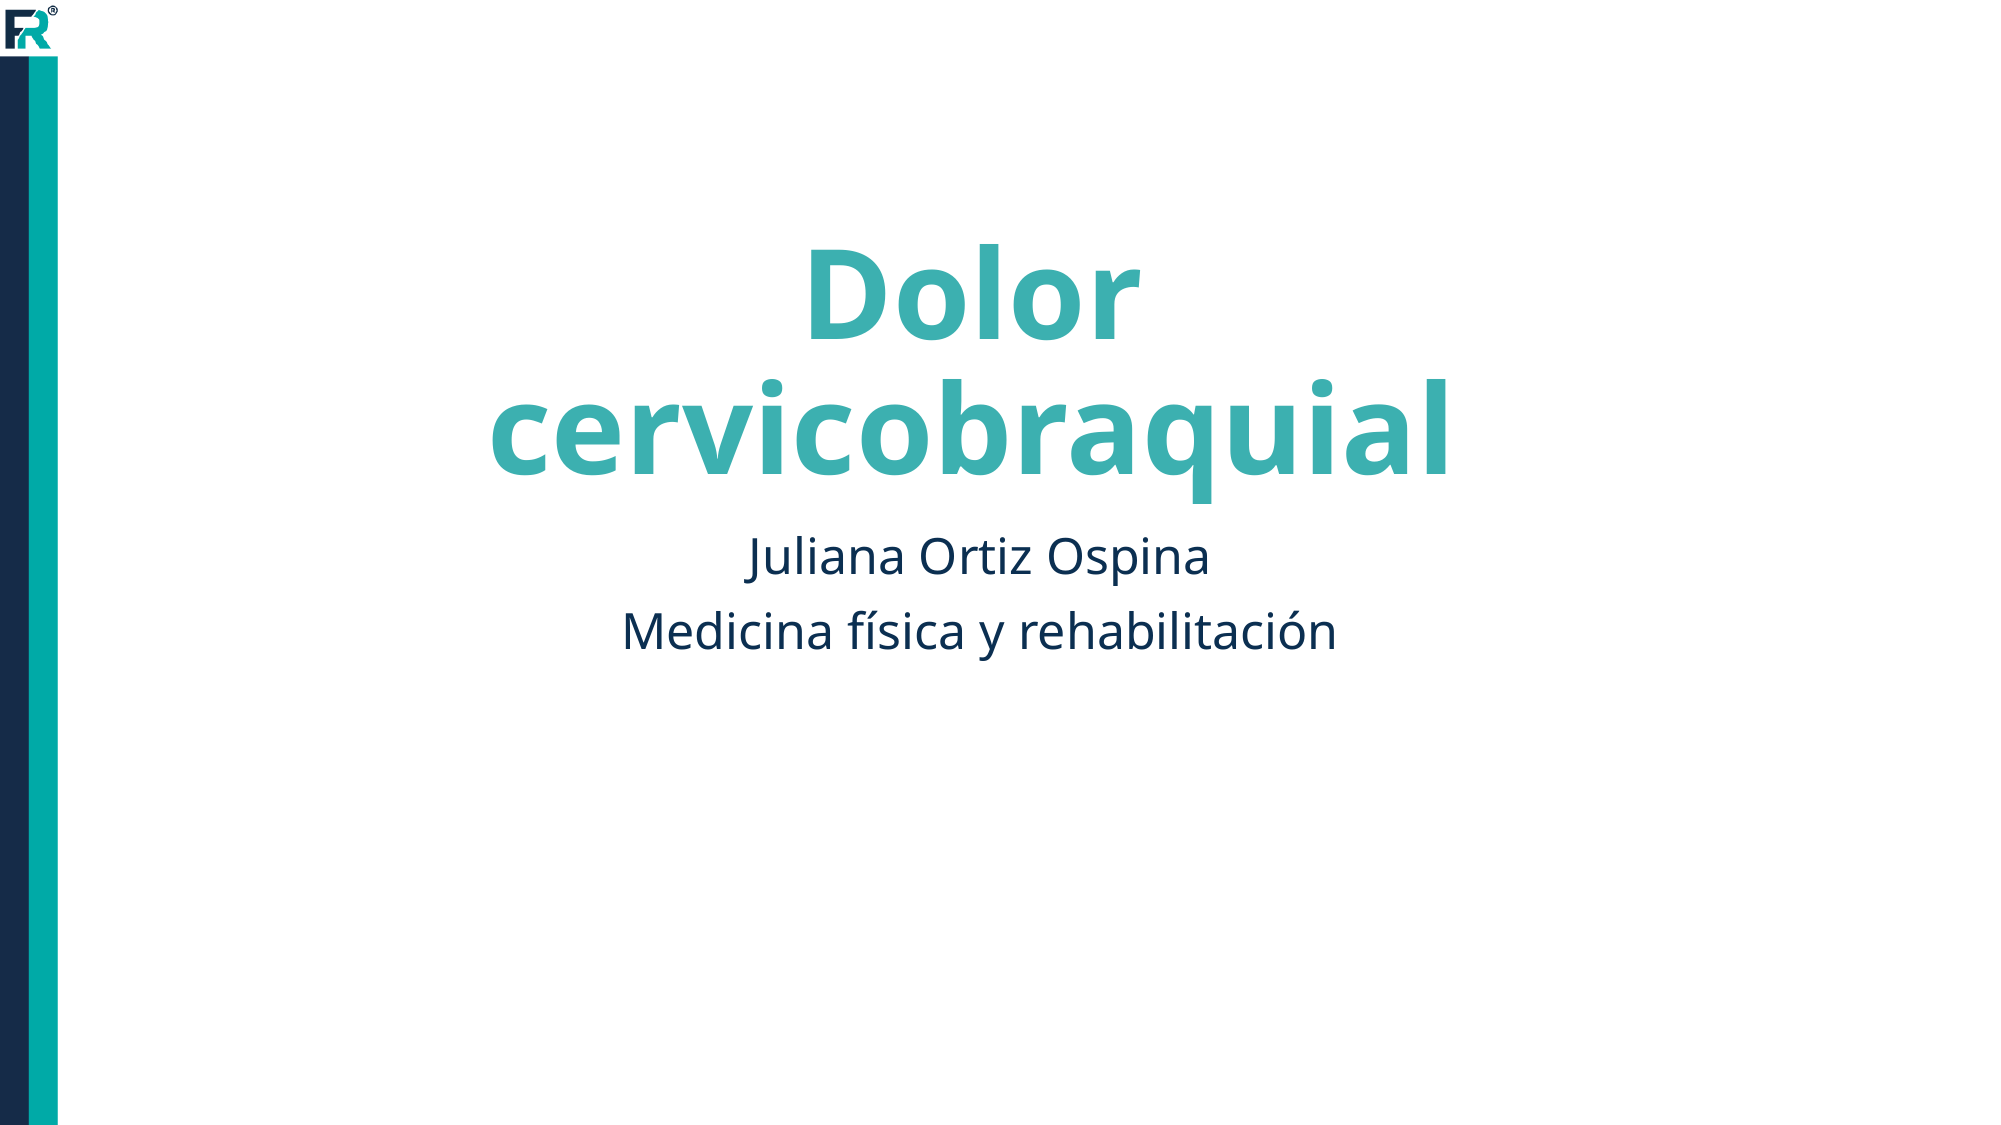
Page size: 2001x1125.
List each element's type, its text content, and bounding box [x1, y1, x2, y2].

title Dolor cervicobraquial [313, 117, 1631, 509]
subtitle Juliana Ortiz Ospina Medicina física y rehabilitación [230, 524, 1731, 796]
picture [0, 0, 2001, 1125]
